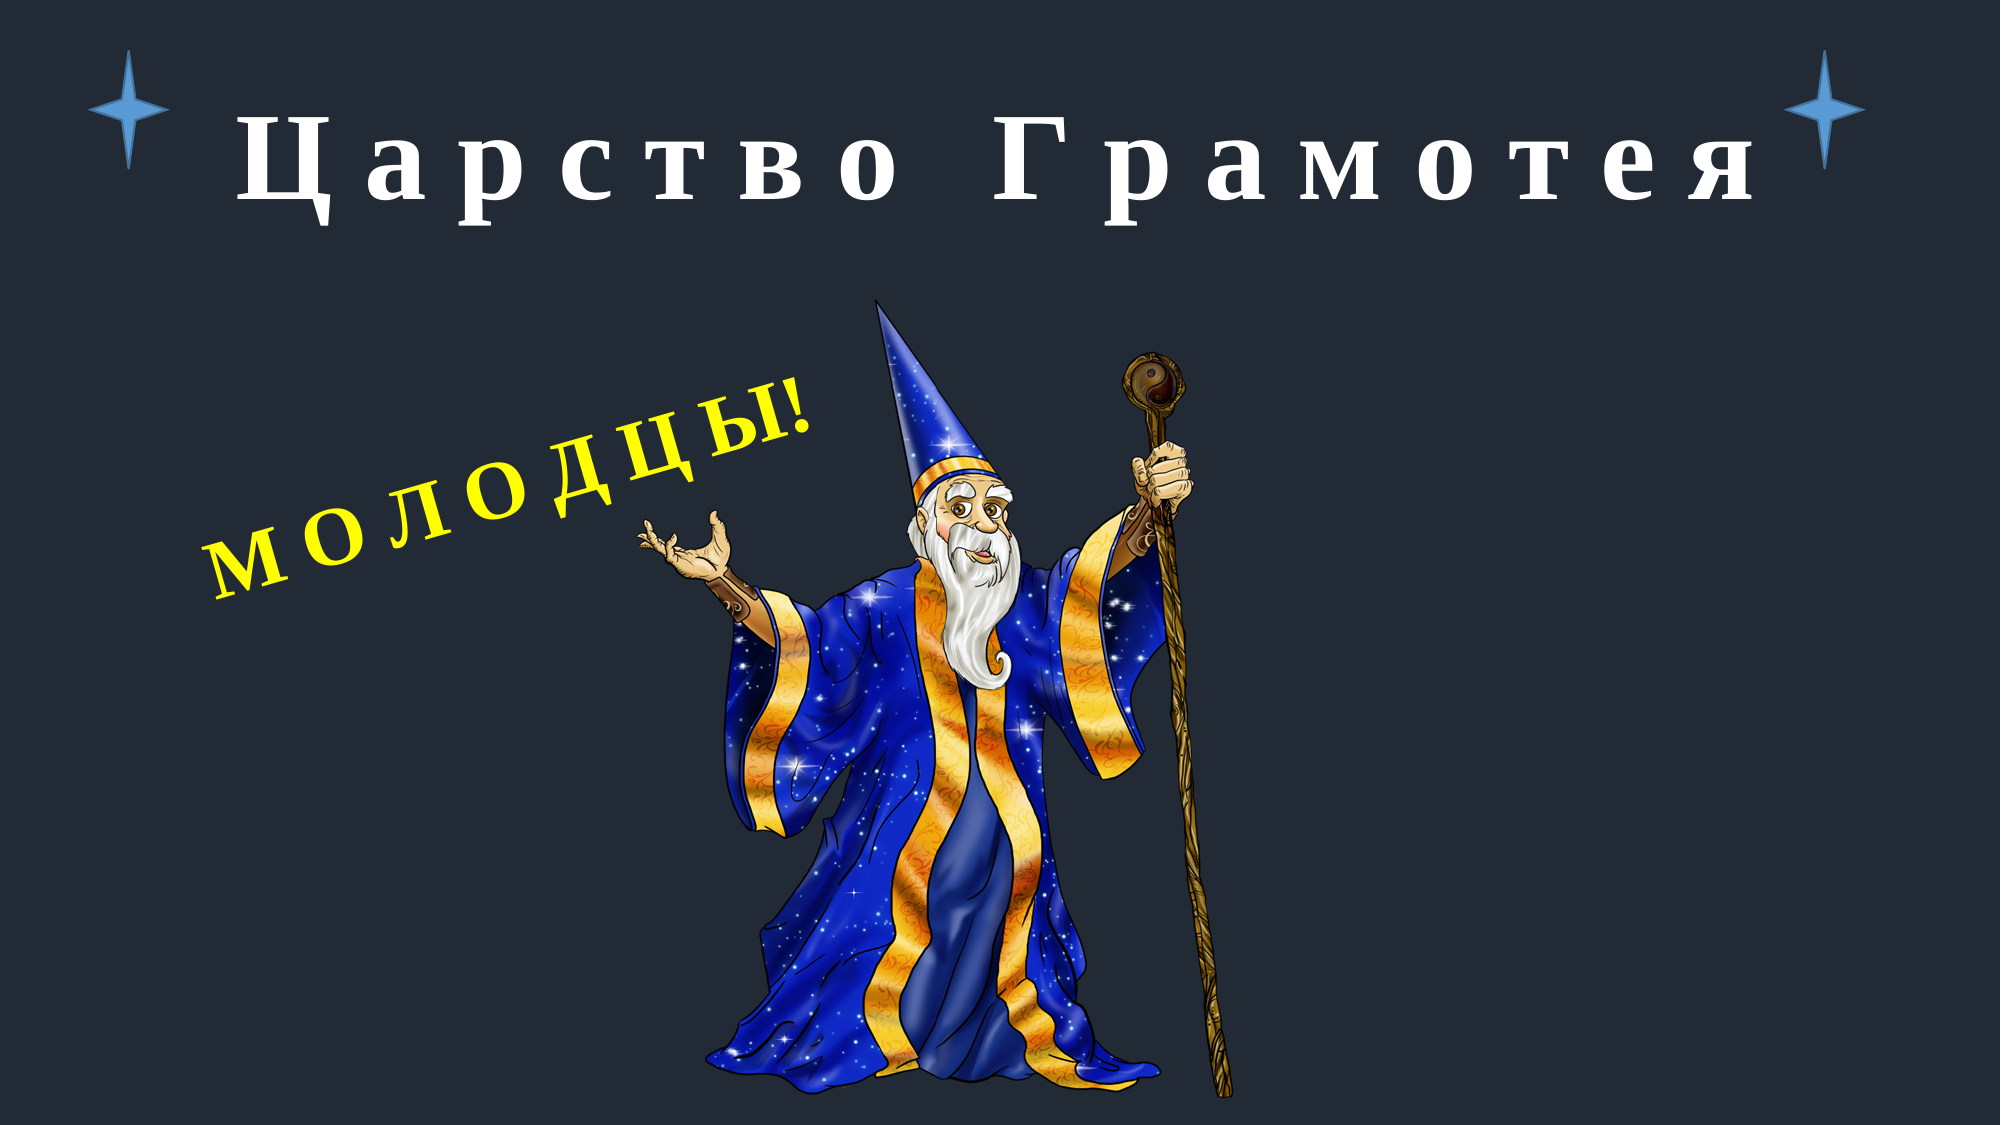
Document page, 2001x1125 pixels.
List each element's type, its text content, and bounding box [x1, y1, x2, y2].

text_box М О Л О Д Ц Ы! [128, 387, 635, 651]
title Ц а р с т в о Г р а м о т е я [213, 50, 1779, 268]
text_box [87, 50, 171, 170]
picture [635, 300, 1238, 1098]
text_box [1783, 50, 1867, 170]
